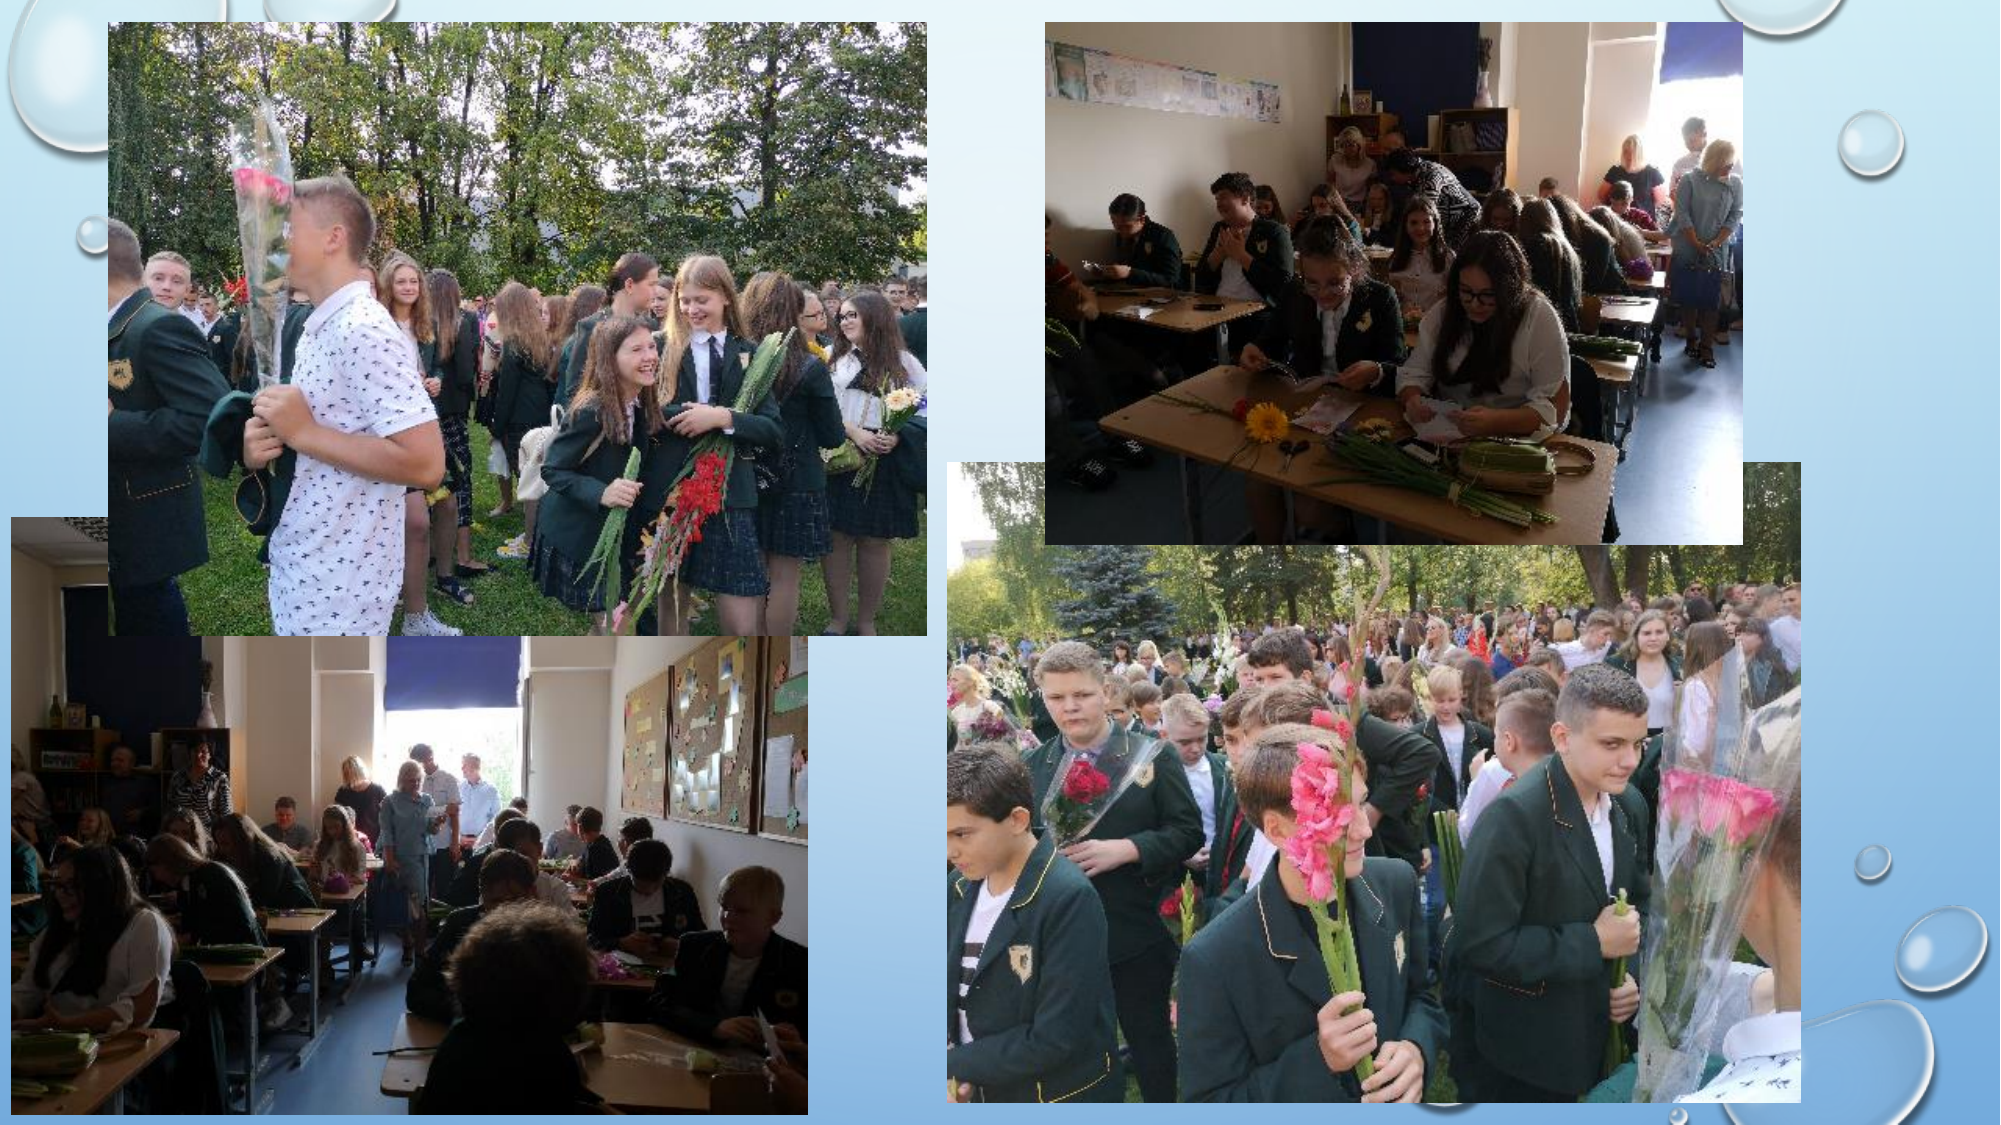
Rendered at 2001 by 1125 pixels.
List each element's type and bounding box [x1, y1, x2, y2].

picture [0, 0, 2000, 1125]
list [946, 462, 1801, 1103]
